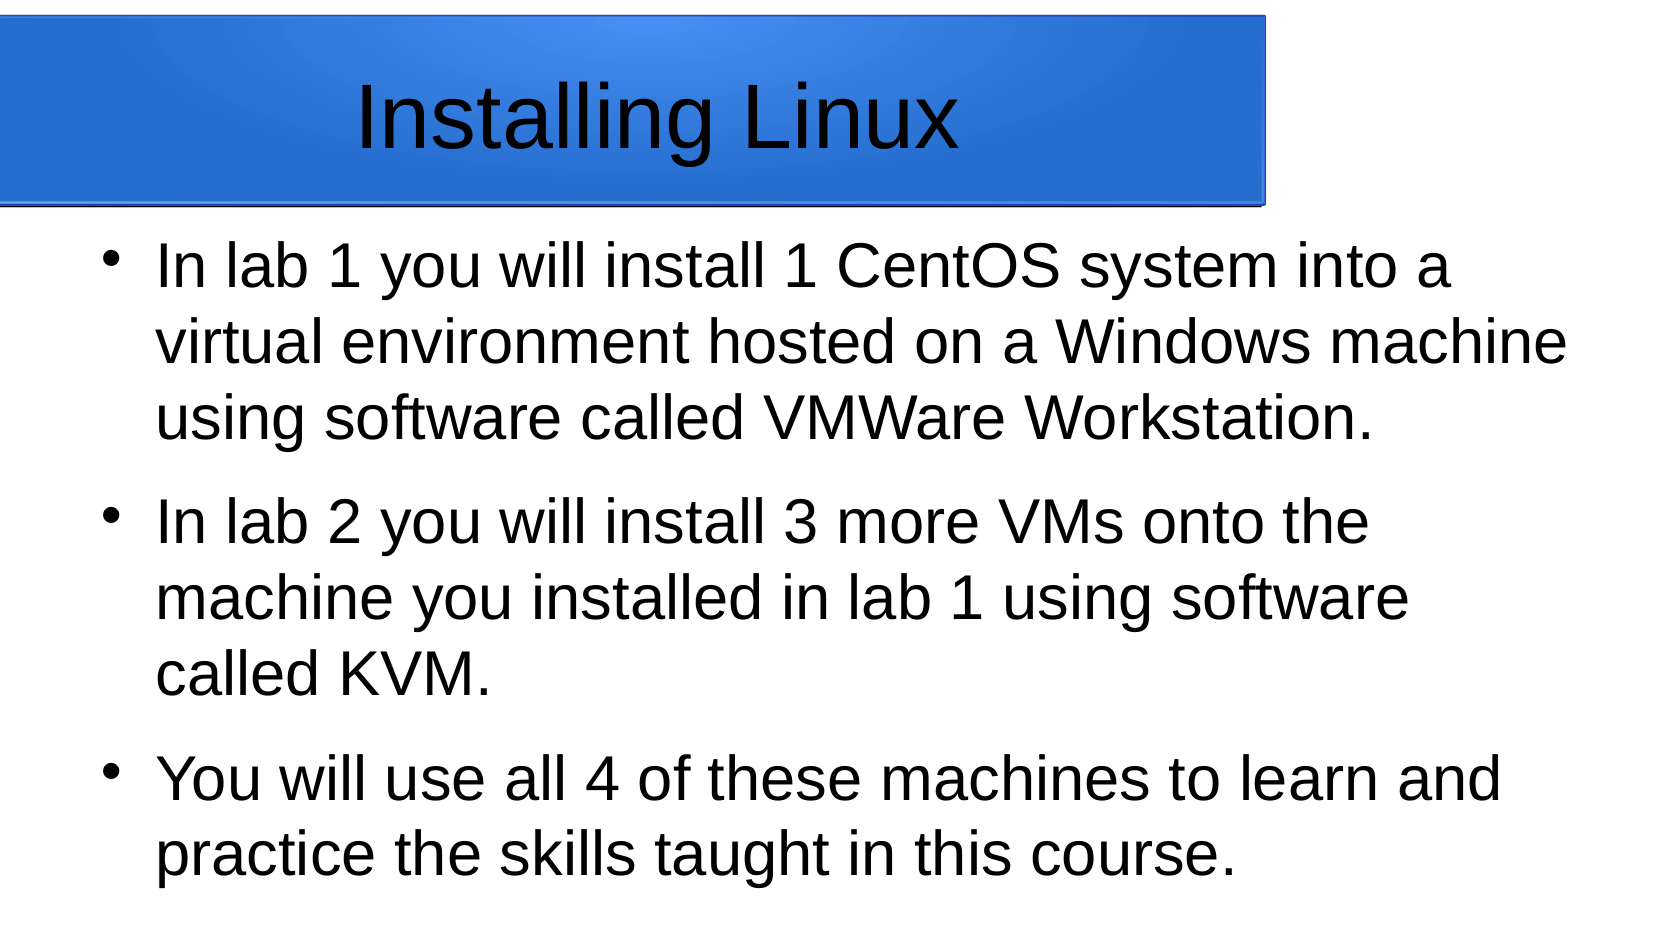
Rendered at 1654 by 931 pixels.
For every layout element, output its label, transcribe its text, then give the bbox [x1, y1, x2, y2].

text_box Installing Linux [82, 35, 1235, 189]
text_box In lab 1 you will install 1 CentOS system into a virtual environment hosted on a Windows machine using software called VMWare Workstation. In lab 2 you will install 3 more VMs onto the machine you installed in lab 1 using software called KVM. You will use all 4 of these machines to learn and practice the skills taught in this course. [82, 224, 1571, 913]
picture [0, 13, 1269, 211]
